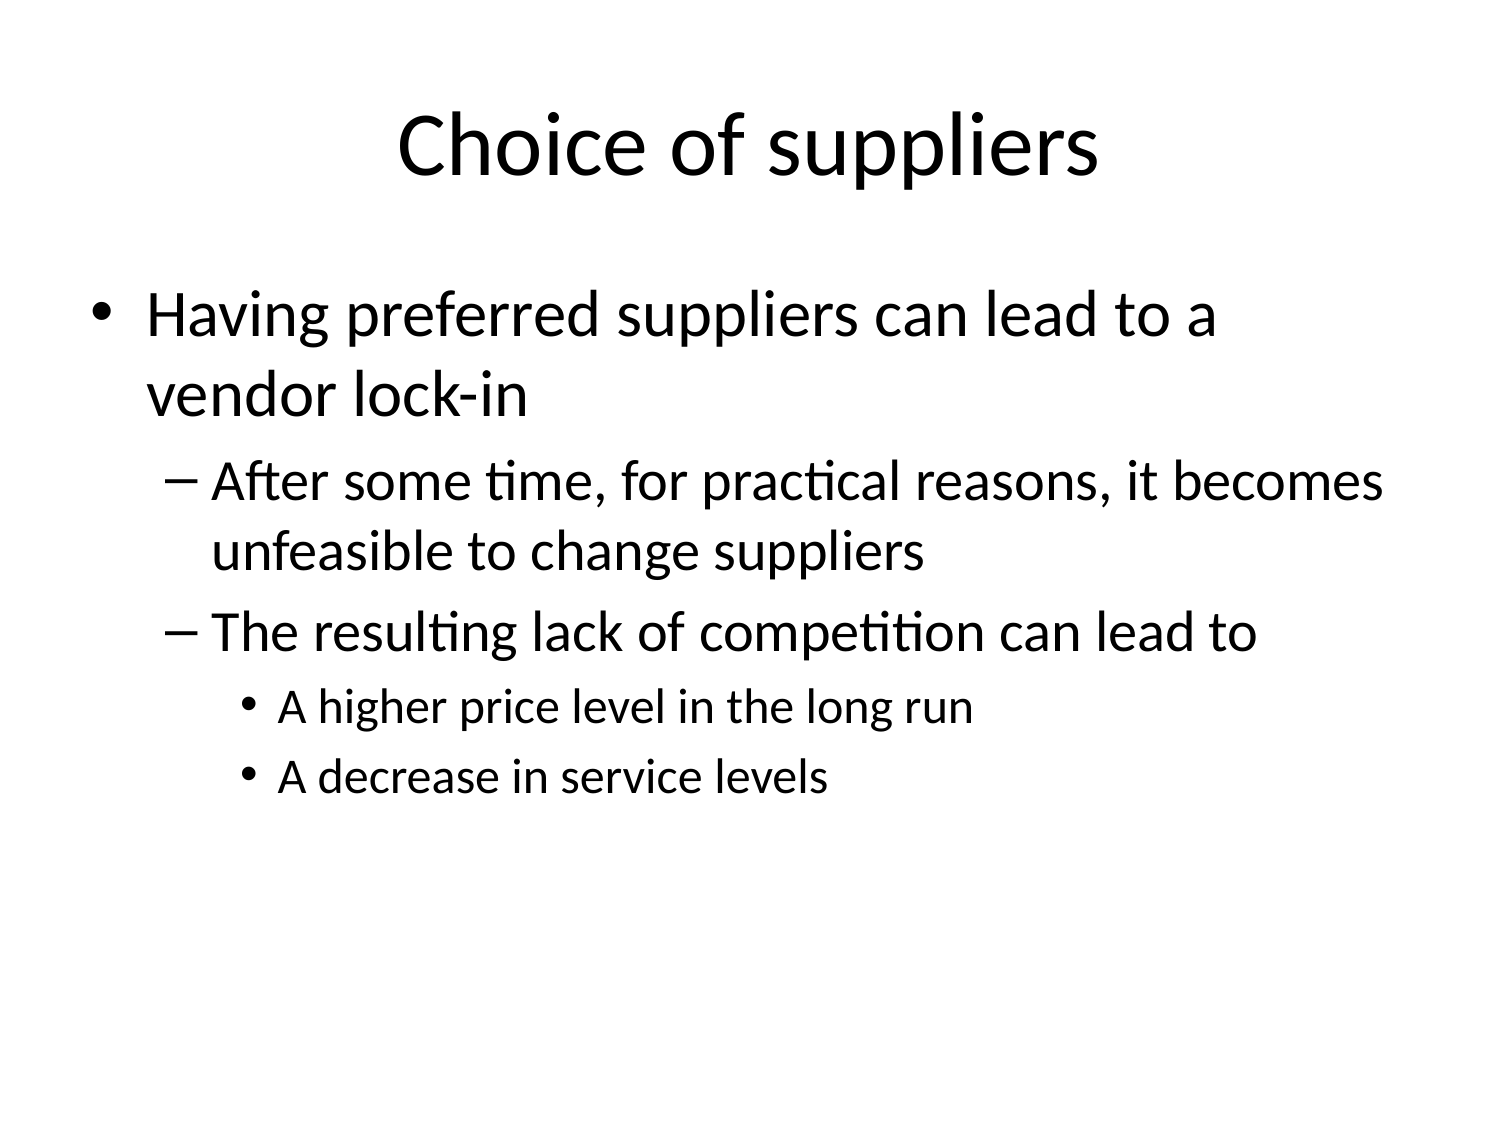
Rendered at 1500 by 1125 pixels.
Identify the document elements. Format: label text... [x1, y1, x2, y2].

title Choice of suppliers [75, 45, 1425, 233]
list Having preferred suppliers can lead to a vendor lock-in After some time, for practical reasons, it becomes unfeasible to change suppliers The resulting lack of competition can lead to A higher price level in the long run A decrease in service levels [75, 262, 1425, 1050]
